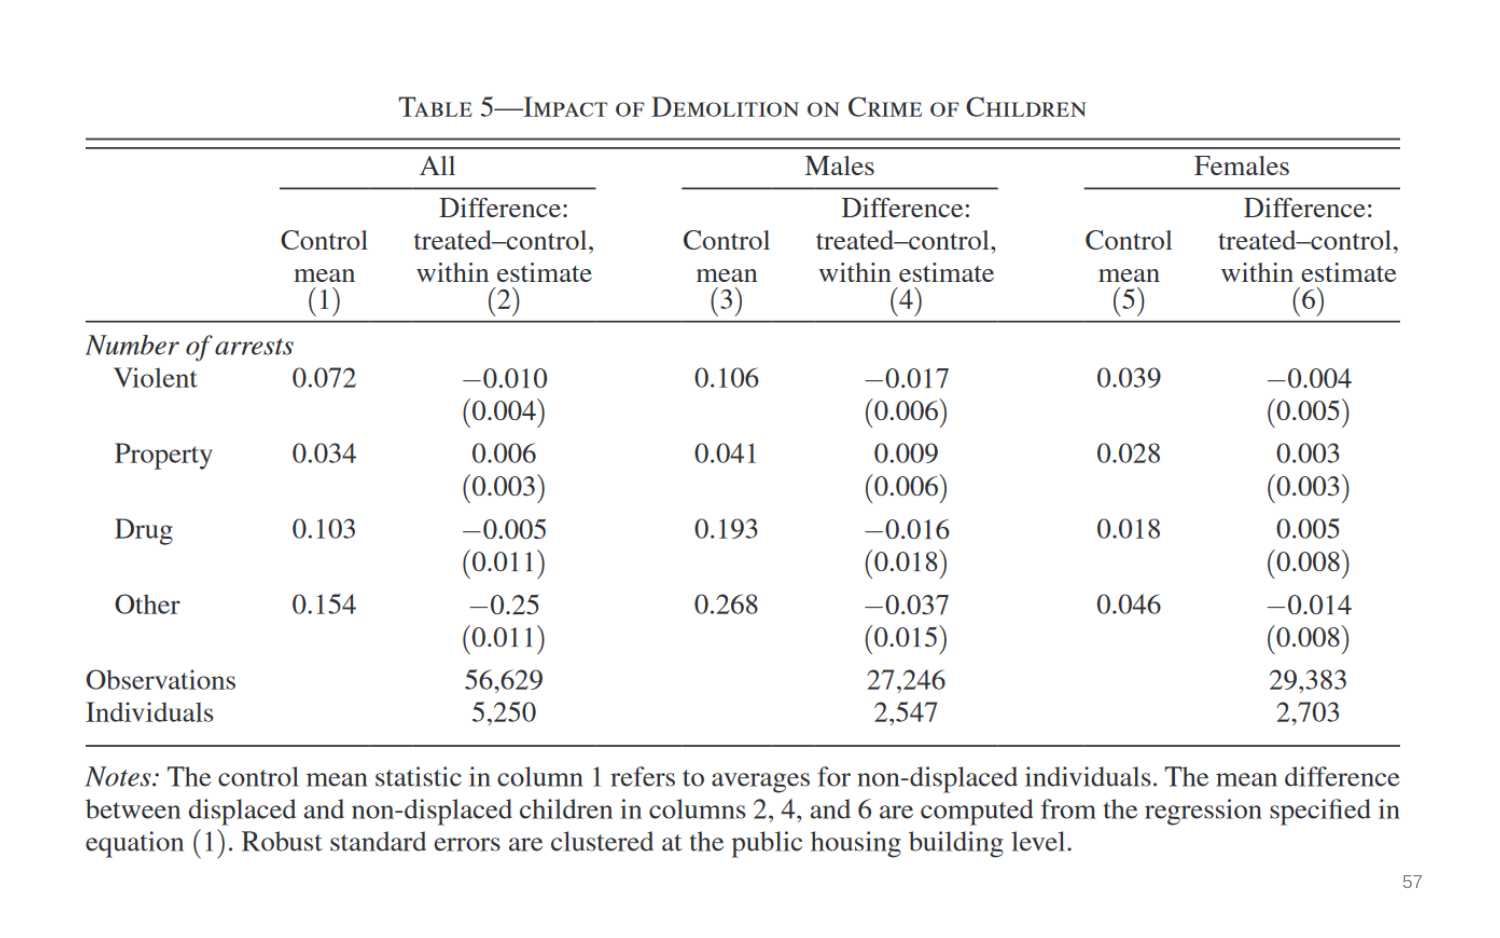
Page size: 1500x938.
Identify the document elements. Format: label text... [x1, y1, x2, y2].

slide_number 57 [829, 870, 1424, 893]
picture [76, 90, 1412, 871]
